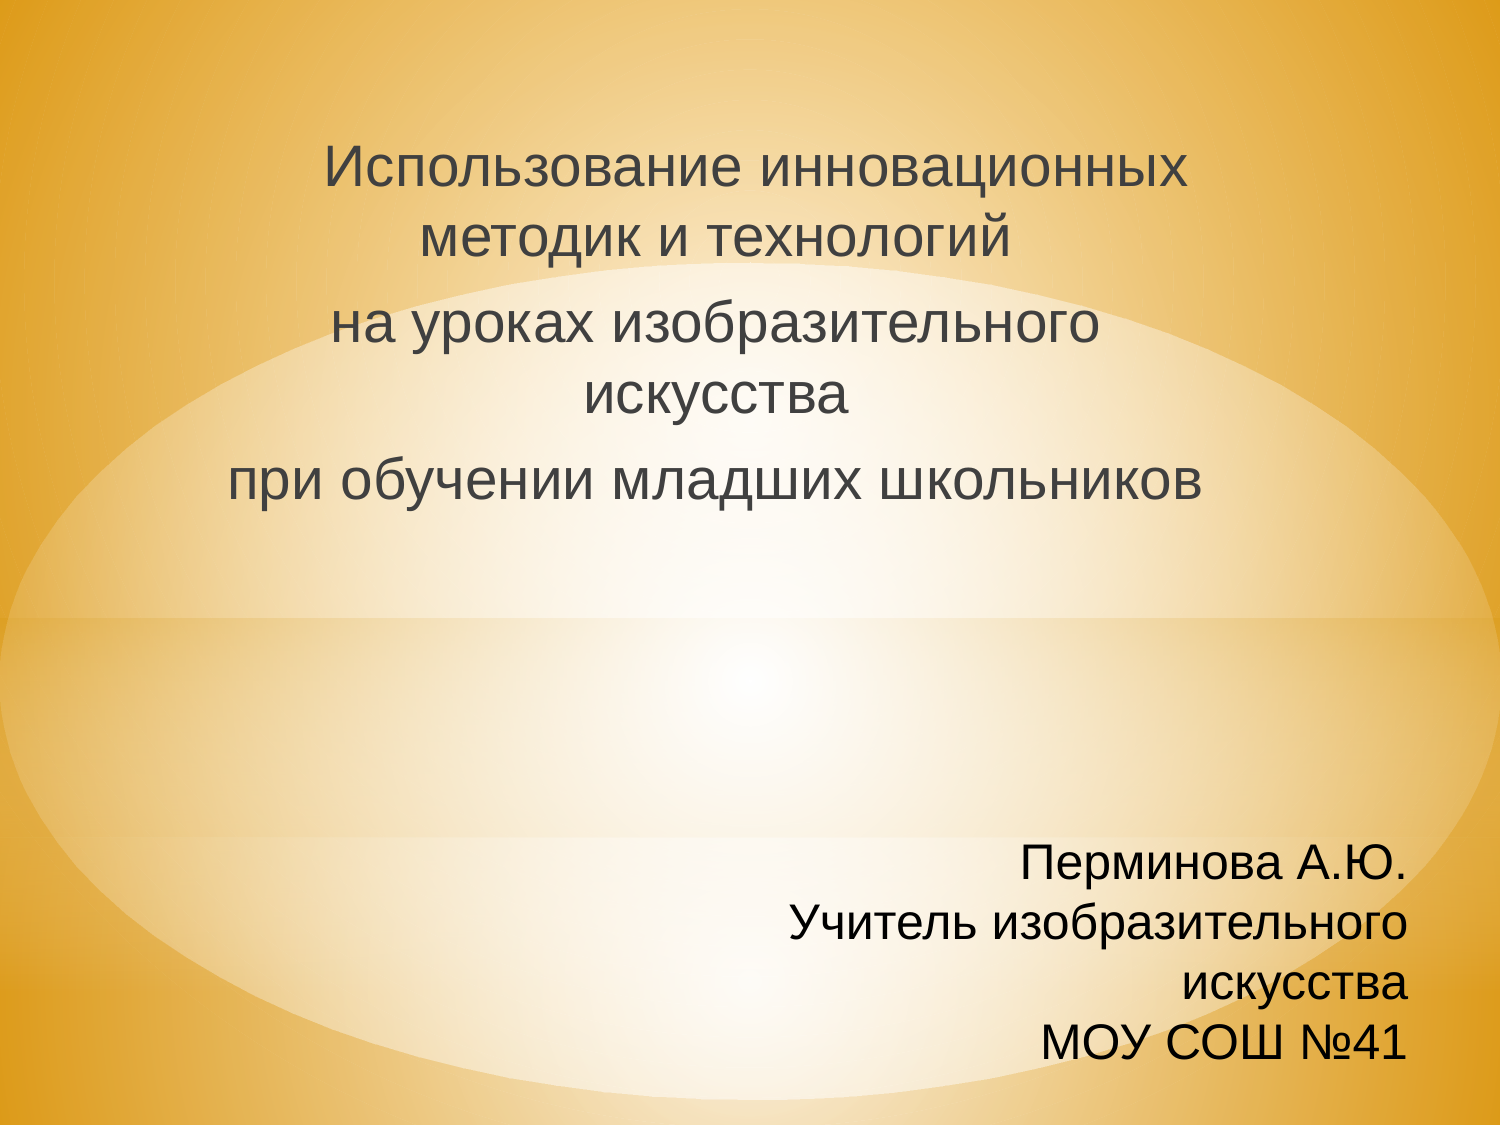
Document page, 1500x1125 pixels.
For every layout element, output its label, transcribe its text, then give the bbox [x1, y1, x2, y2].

title Перминова А.Ю. Учитель изобразительного искусства МОУ СОШ №41 [643, 822, 1424, 1106]
list Использование инновационных методик и технологий на уроках изобразительного искусства при обучении младших школьников [187, 120, 1238, 575]
